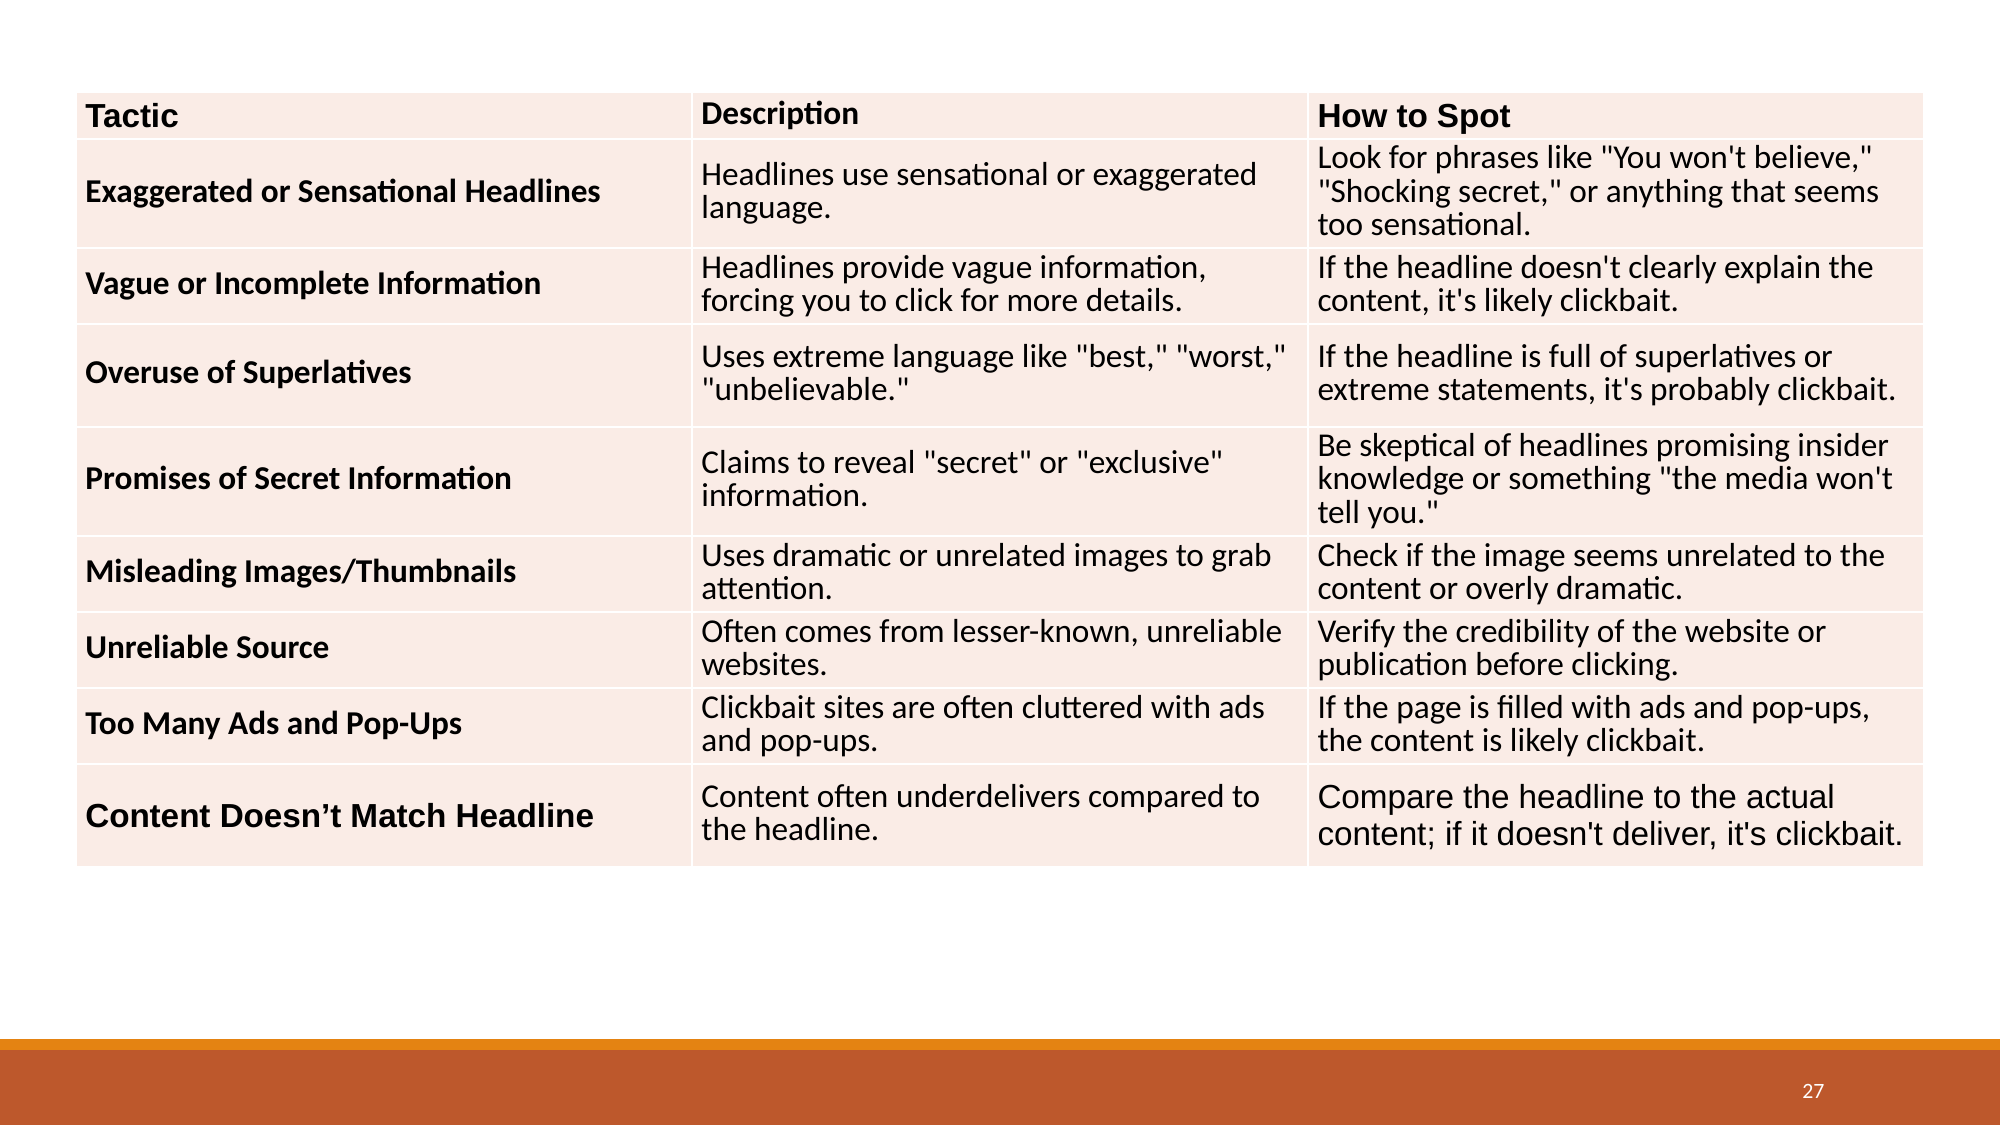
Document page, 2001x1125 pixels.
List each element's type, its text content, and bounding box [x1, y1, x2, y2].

table_cell Be skeptical of headlines promising insider knowledge or something "the media won't tell you." [1309, 428, 1923, 535]
table_cell Overuse of Superlatives [77, 325, 691, 426]
table_cell If the headline is full of superlatives or extreme statements, it's probably clickbait. [1309, 325, 1923, 426]
table_cell Headlines provide vague information, forcing you to click for more details. [693, 249, 1307, 323]
table_cell If the page is filled with ads and pop-ups, the content is likely clickbait. [1309, 689, 1923, 763]
table_cell Exaggerated or Sensational Headlines [77, 140, 691, 247]
table_cell Check if the image seems unrelated to the content or overly dramatic. [1309, 537, 1923, 611]
table_cell Misleading Images/Thumbnails [77, 537, 691, 611]
table_cell Uses extreme language like "best," "worst," "unbelievable." [693, 325, 1307, 426]
table_cell Promises of Secret Information [77, 428, 691, 535]
table_cell Headlines use sensational or exaggerated language. [693, 140, 1307, 247]
table_cell Content Doesn’t Match Headline [77, 765, 691, 866]
table_cell Unreliable Source [77, 613, 691, 687]
table_header Description [693, 93, 1307, 138]
table_cell Clickbait sites are often cluttered with ads and pop-ups. [693, 689, 1307, 763]
table_cell Compare the headline to the actual content; if it doesn't deliver, it's clickbait. [1309, 765, 1923, 866]
table_cell Content often underdelivers compared to the headline. [693, 765, 1307, 866]
table_header Tactic [77, 93, 691, 138]
table_cell Verify the credibility of the website or publication before clicking. [1309, 613, 1923, 687]
table_cell Vague or Incomplete Information [77, 249, 691, 323]
table_cell Uses dramatic or unrelated images to grab attention. [693, 537, 1307, 611]
table_cell Claims to reveal "secret" or "exclusive" information. [693, 428, 1307, 535]
table_cell Look for phrases like "You won't believe," "Shocking secret," or anything that seems too sensational. [1309, 140, 1923, 247]
table_cell If the headline doesn't clearly explain the content, it's likely clickbait. [1309, 249, 1923, 323]
slide_number 27 [1624, 1059, 1840, 1120]
table_cell Too Many Ads and Pop-Ups [77, 689, 691, 763]
table_cell Often comes from lesser-known, unreliable websites. [693, 613, 1307, 687]
table_header How to Spot [1309, 93, 1923, 138]
